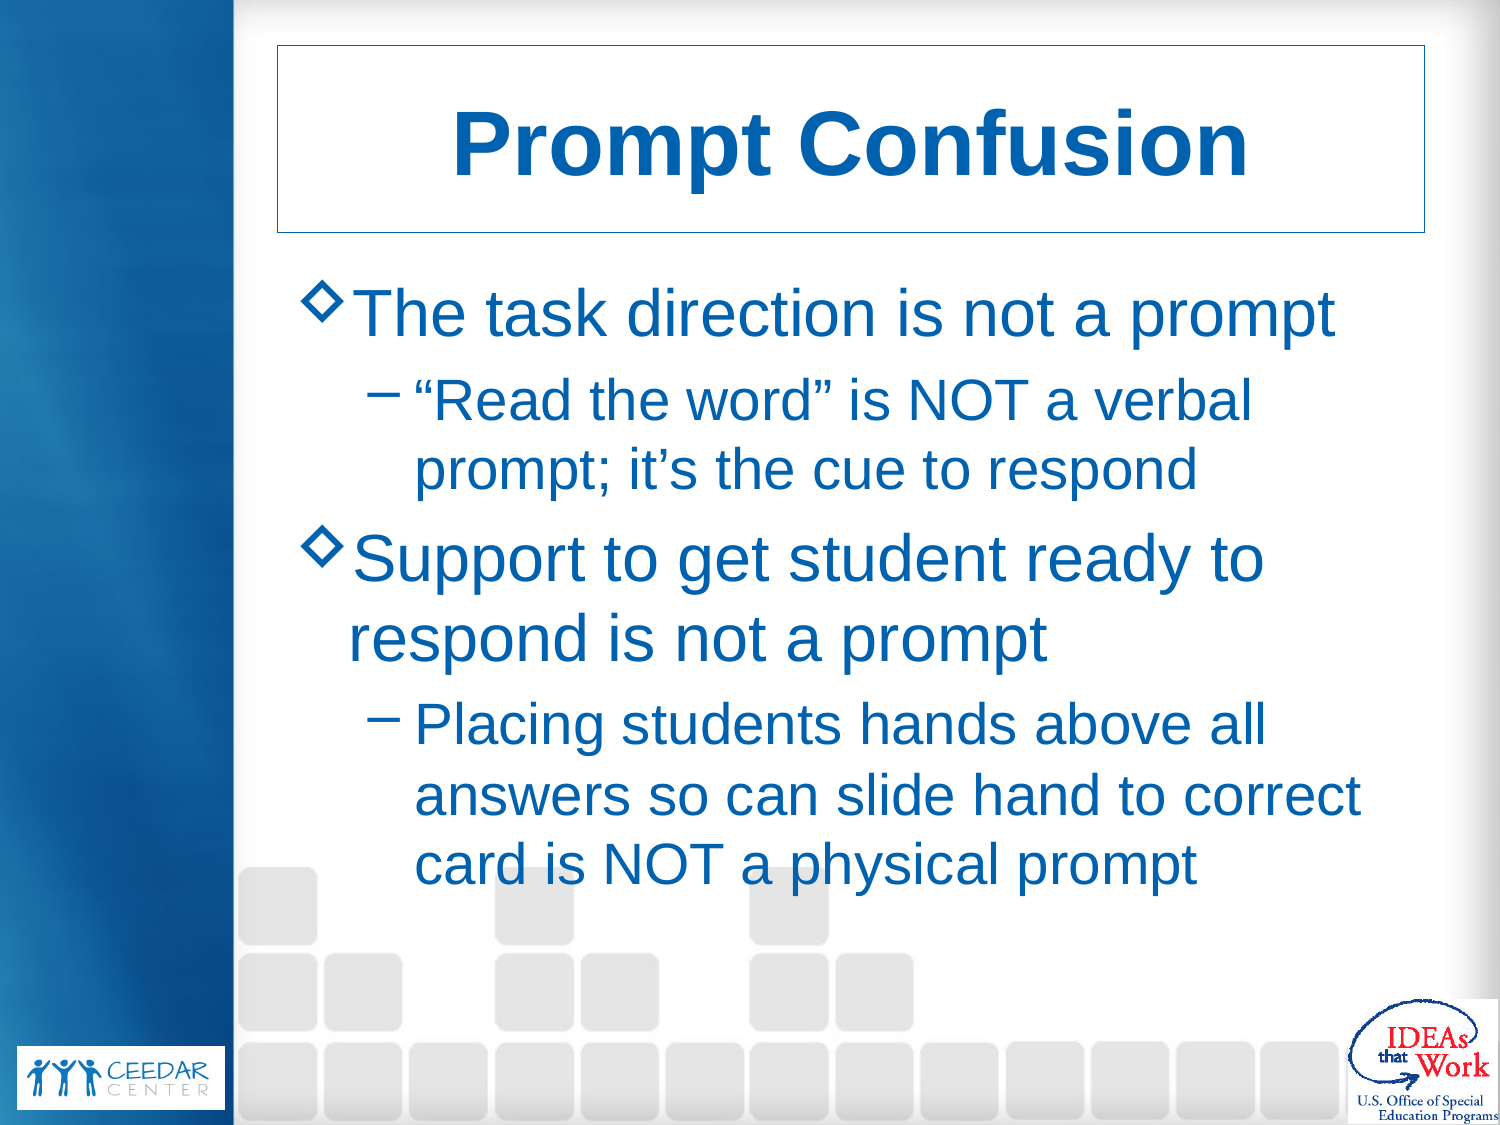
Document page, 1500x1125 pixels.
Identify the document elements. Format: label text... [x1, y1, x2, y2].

list The task direction is not a prompt “Read the word” is NOT a verbal prompt; it’s the cue to respond Support to get student ready to respond is not a prompt Placing students hands above all answers so can slide hand to correct card is NOT a physical prompt [277, 262, 1425, 858]
picture [0, 0, 1500, 1125]
title Prompt Confusion [277, 45, 1425, 233]
